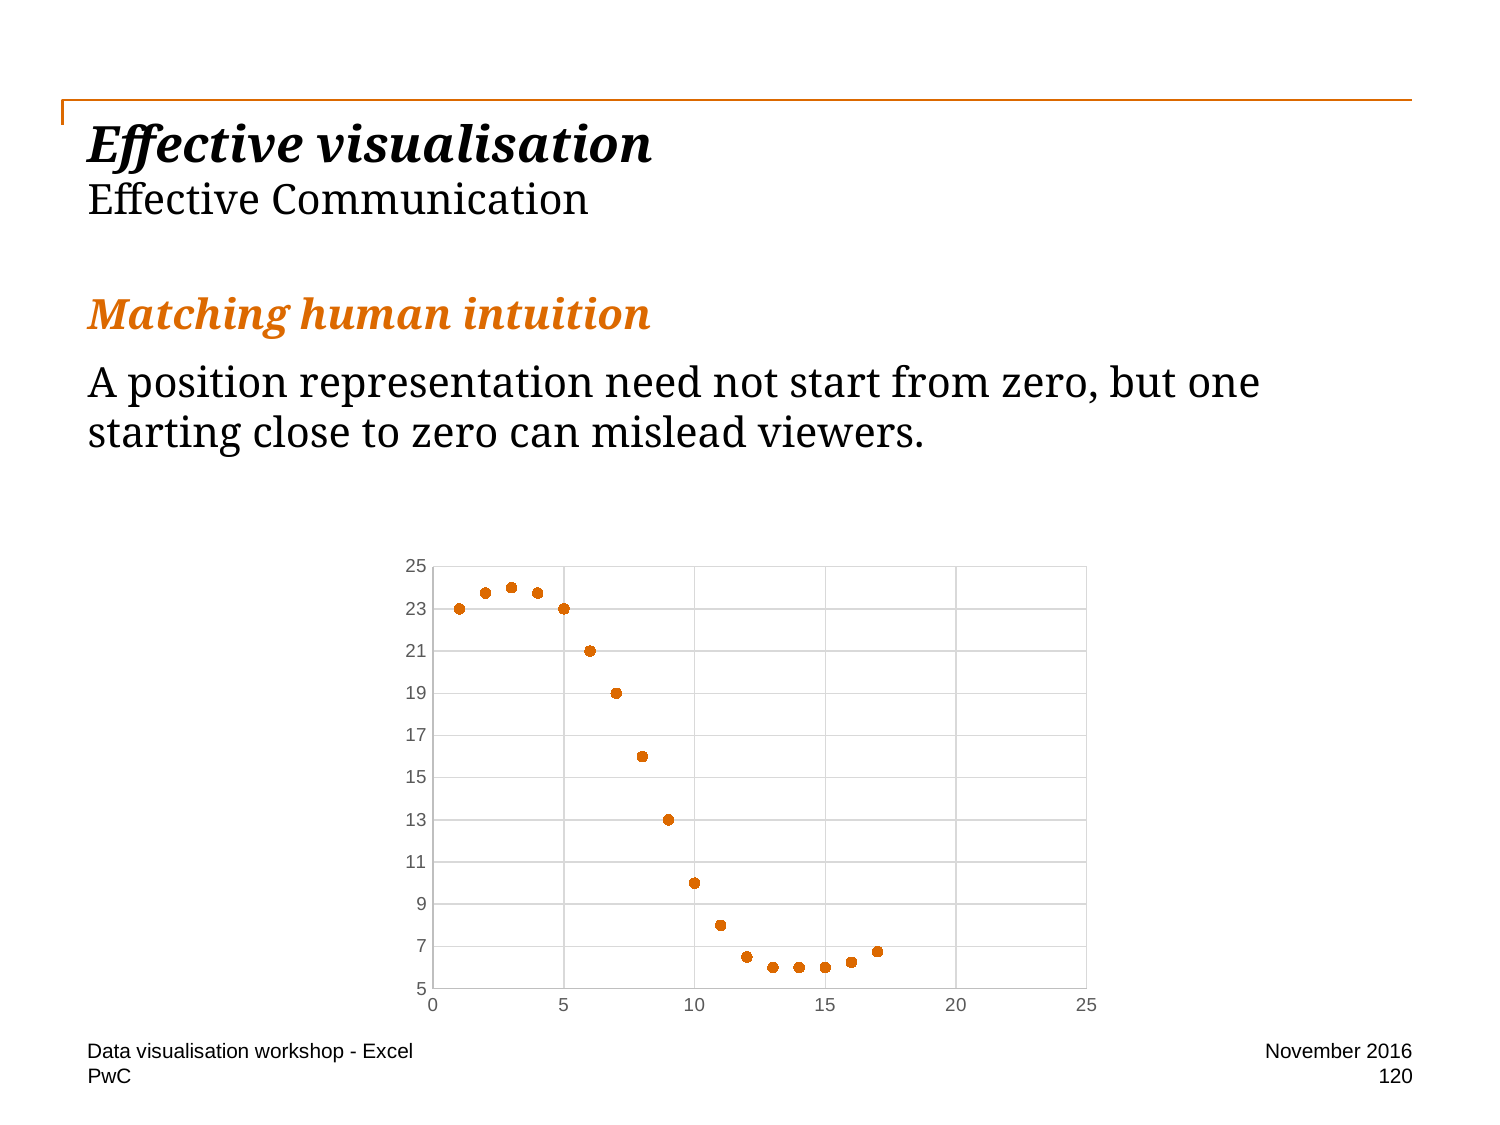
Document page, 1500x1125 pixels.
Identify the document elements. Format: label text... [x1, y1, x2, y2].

slide_number 120 [1162, 1062, 1413, 1088]
title Effective visualisation Effective Communication [87, 112, 1413, 263]
list Matching human intuition A position representation need not start from zero, but one starting close to zero can mislead viewers. [87, 287, 1413, 1025]
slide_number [1162, 1037, 1413, 1062]
chart [383, 463, 1119, 1083]
footer Data visualisation workshop - Excel [86, 1037, 378, 1063]
